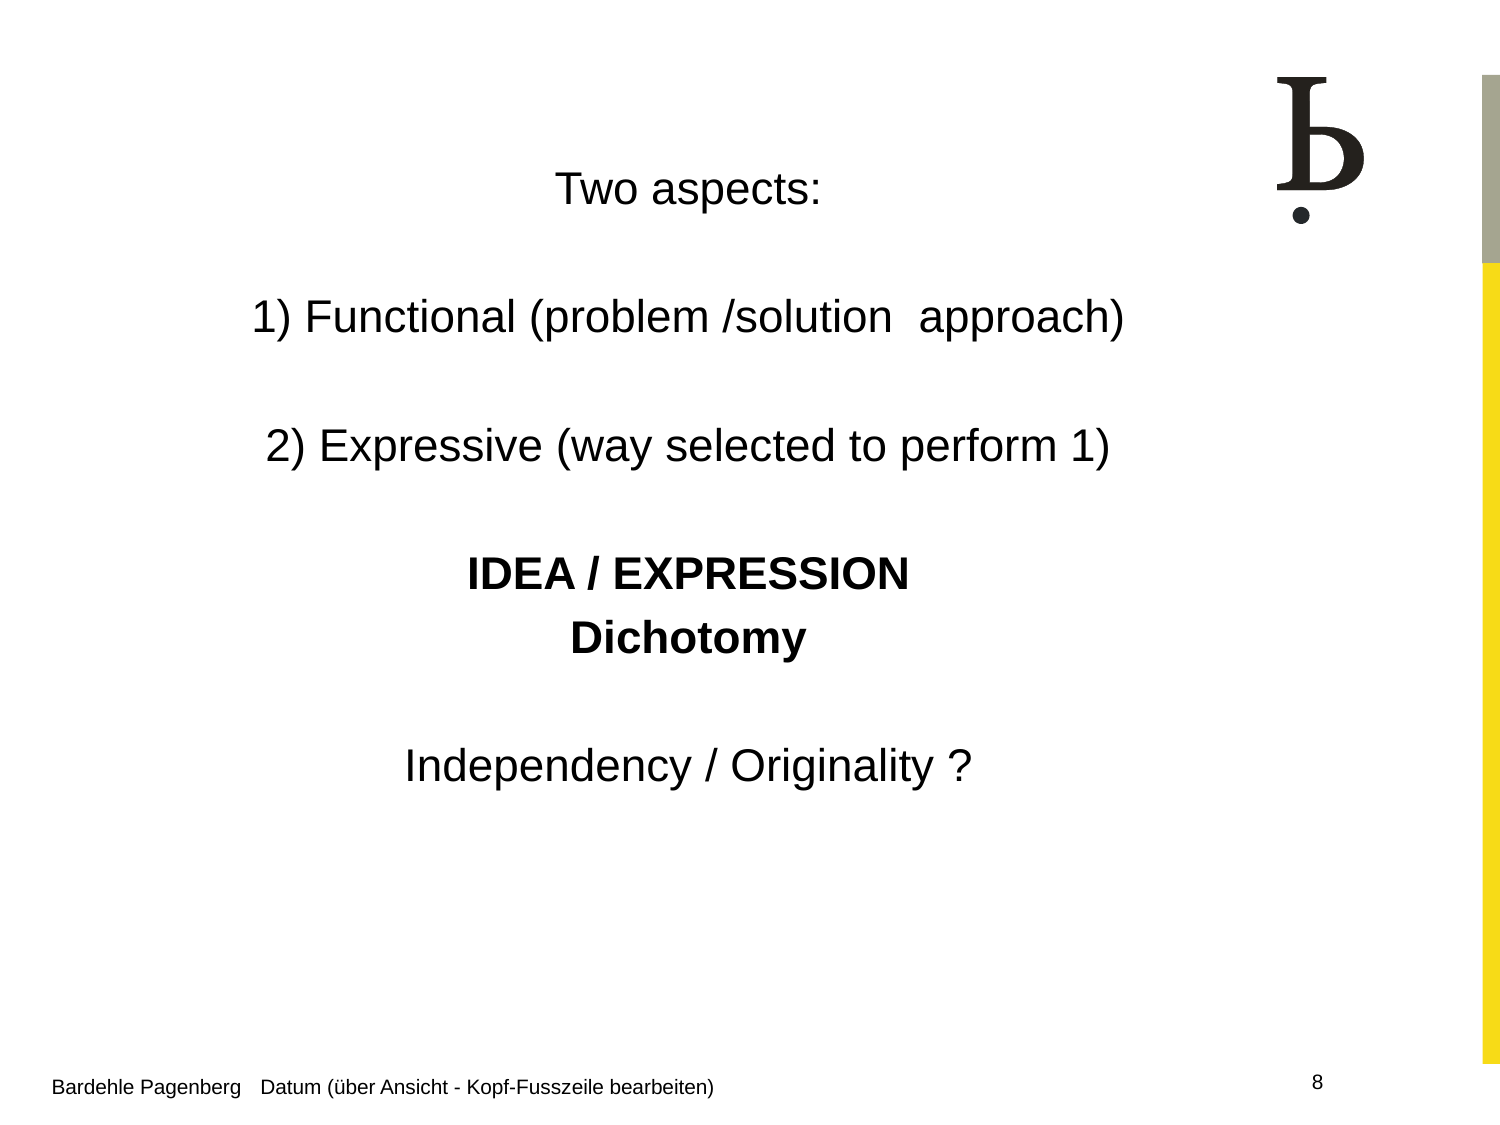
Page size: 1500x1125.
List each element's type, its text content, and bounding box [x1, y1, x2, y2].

list Two aspects: 1) Functional (problem /solution approach) 2) Expressive (way selected to perform 1) IDEA / EXPRESSION Dichotomy Independency / Originality ? [60, 150, 1252, 894]
slide_number Bardehle Pagenberg Datum (über Ansicht - Kopf-Fusszeile bearbeiten) [36, 1046, 1226, 1125]
slide_number 8 [1239, 1061, 1339, 1102]
